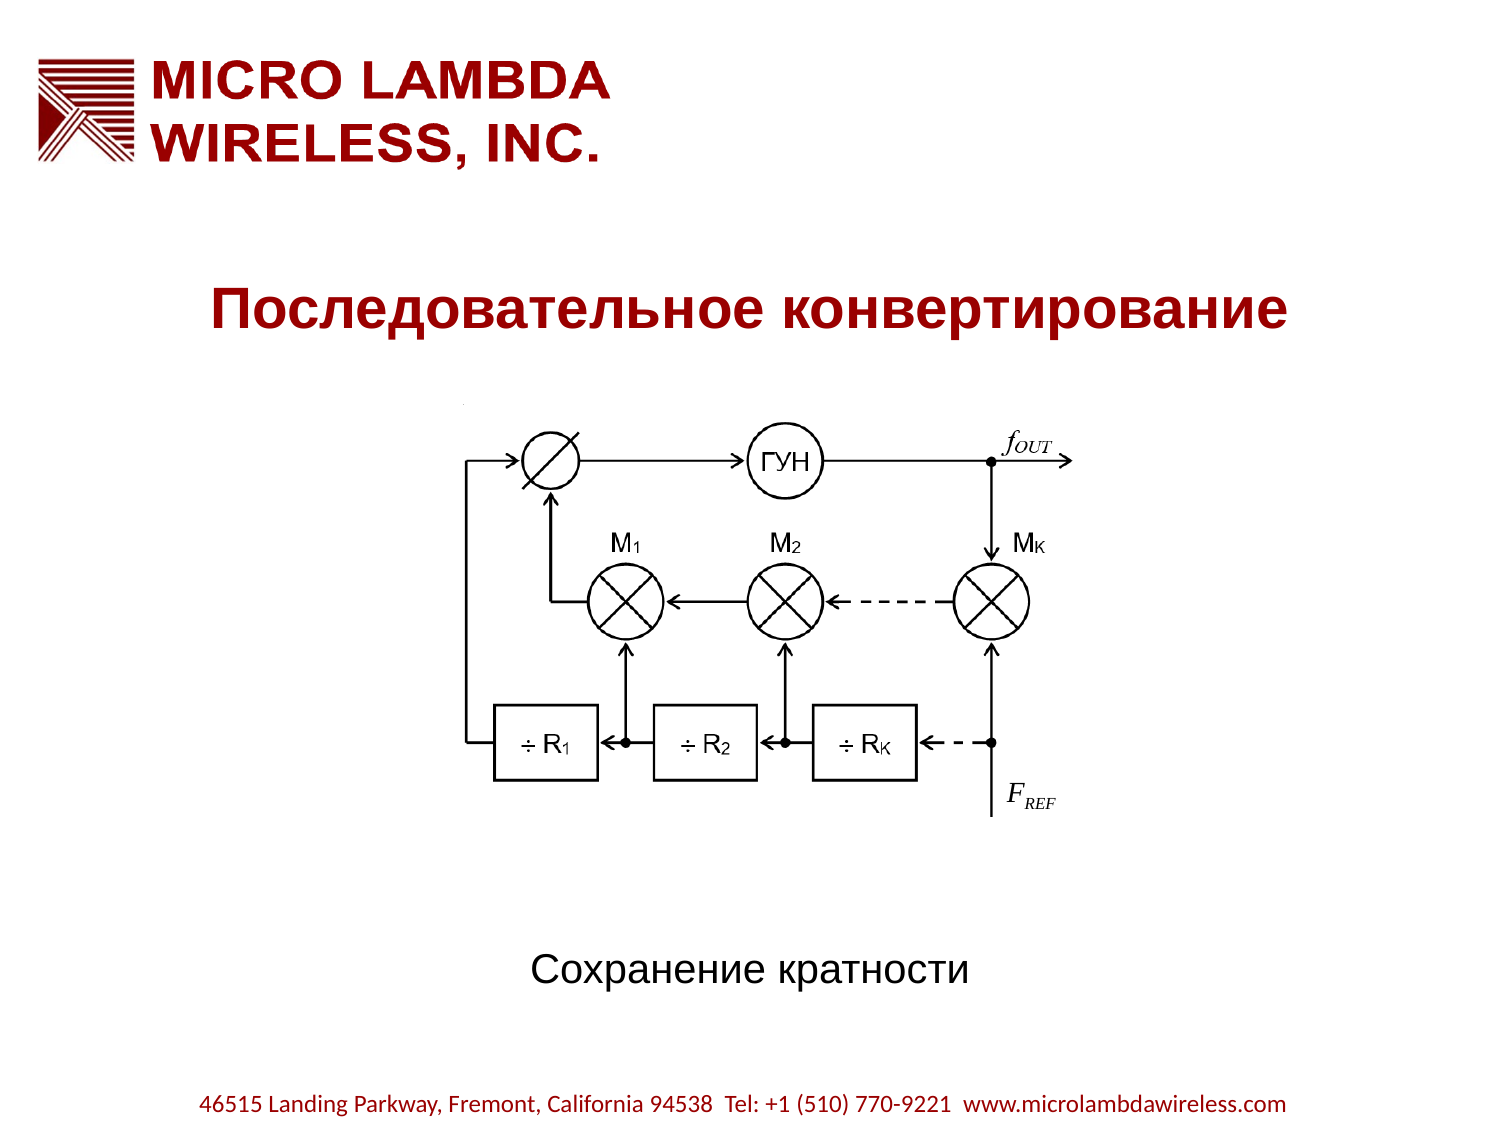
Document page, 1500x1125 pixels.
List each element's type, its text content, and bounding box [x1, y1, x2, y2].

text_box Последовательное конвертирование [0, 262, 1500, 375]
text_box Сохранение кратности [0, 934, 1500, 1000]
picture [424, 398, 1119, 817]
text_box FREF [975, 817, 1100, 821]
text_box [37, 31, 750, 205]
footer 46515 Landing Parkway, Fremont, California 94538 Tel: +1 (510) 770-9221 www.microlambdawireless.com [0, 1080, 1500, 1125]
